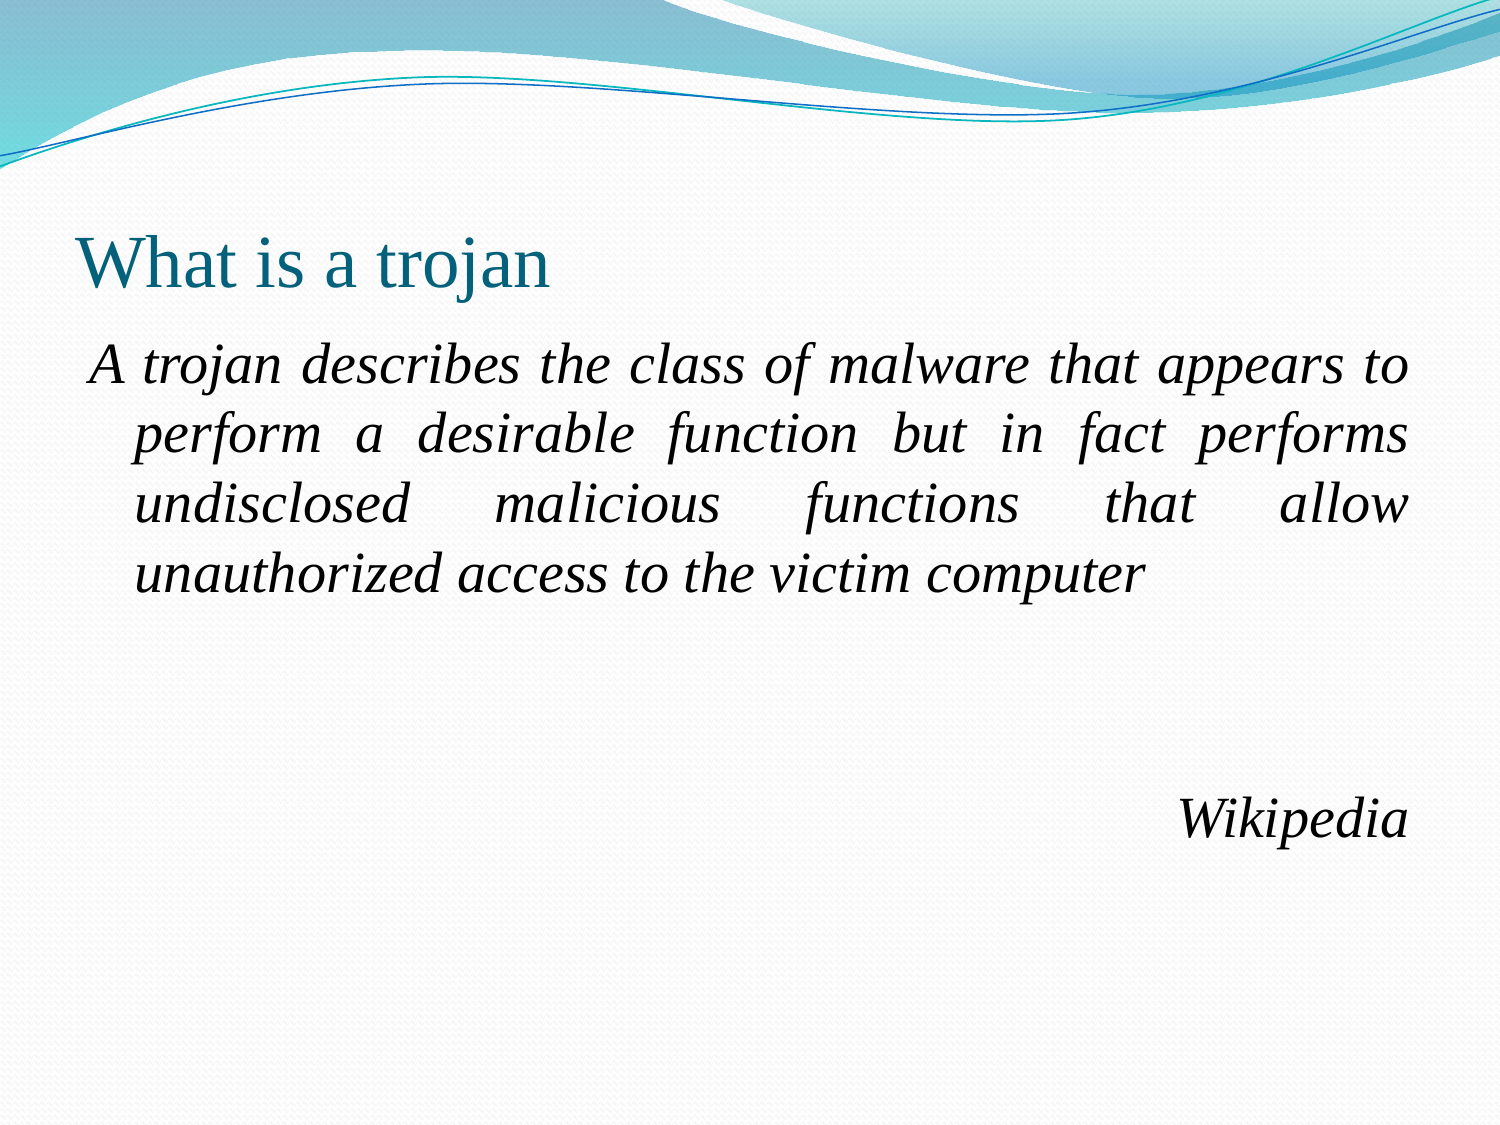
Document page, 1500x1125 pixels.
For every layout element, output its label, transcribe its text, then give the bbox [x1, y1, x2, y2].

title What is a trojan [75, 115, 1425, 303]
list A trojan describes the class of malware that appears to perform a desirable function but in fact performs undisclosed malicious functions that allow unauthorized access to the victim computer Wikipedia [75, 317, 1425, 1038]
